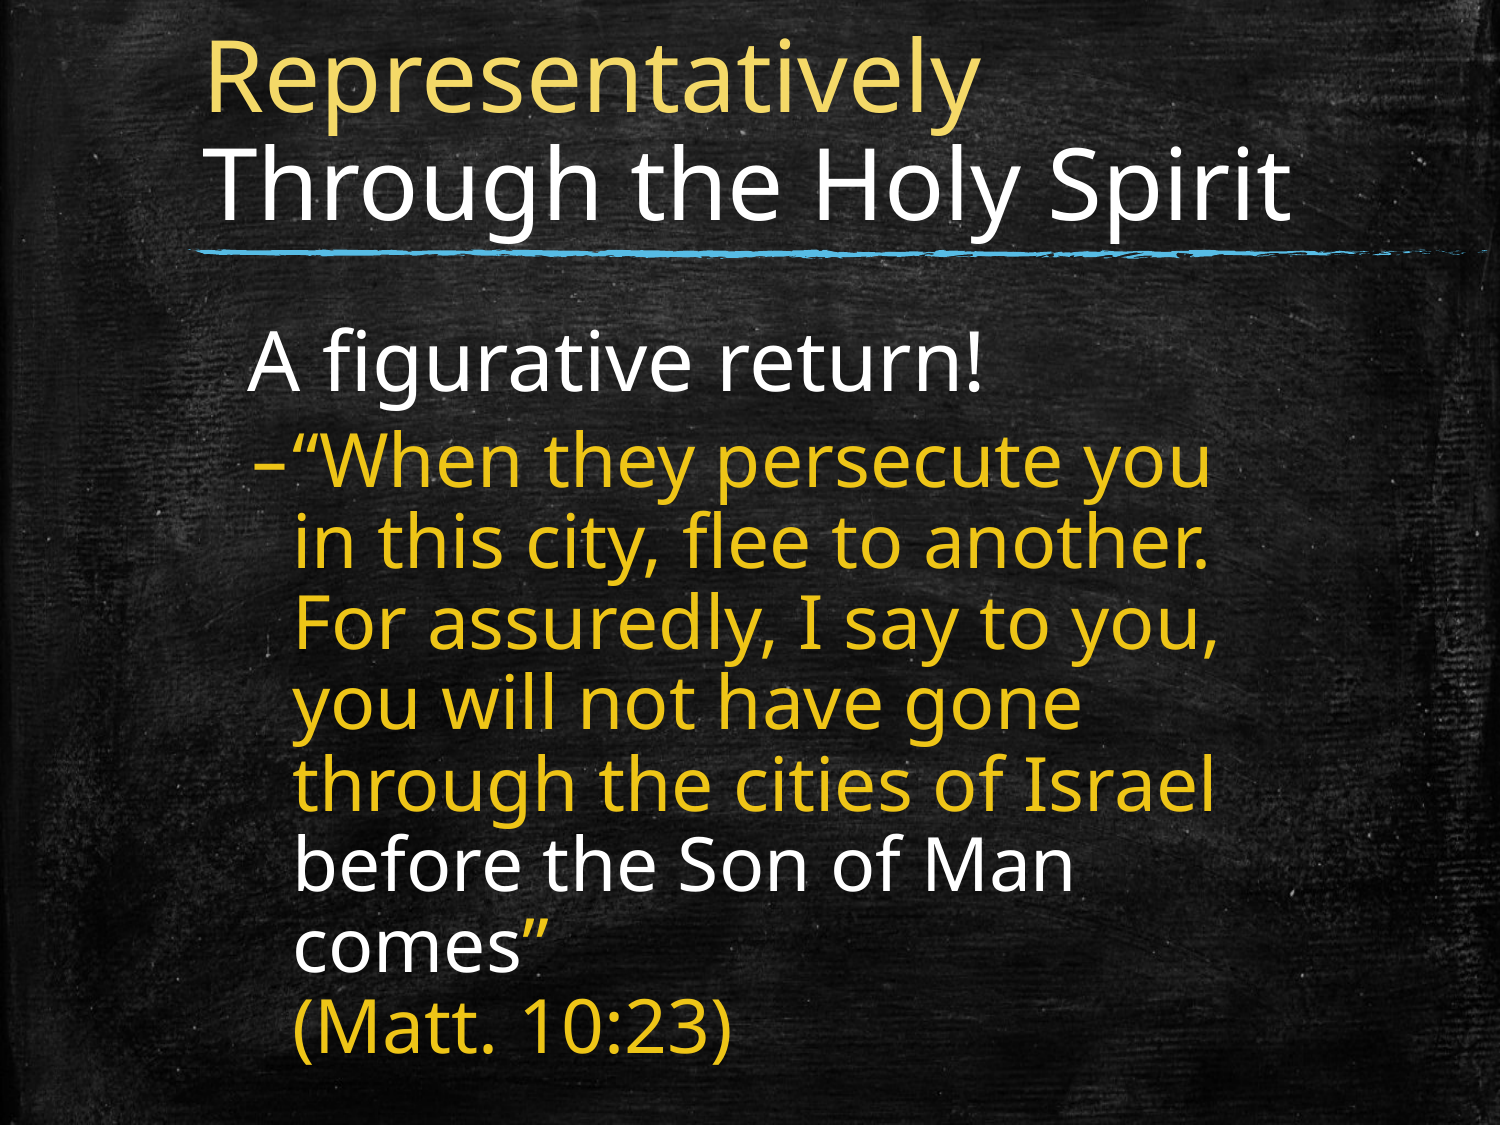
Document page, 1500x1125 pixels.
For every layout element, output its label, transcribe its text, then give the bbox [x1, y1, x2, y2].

list A figurative return! “When they persecute you in this city, flee to another. For assuredly, I say to you, you will not have gone through the cities of Israel before the Son of Man comes” (Matt. 10:23) [187, 312, 1313, 1125]
title Representatively Through the Holy Spirit [187, 82, 1313, 250]
